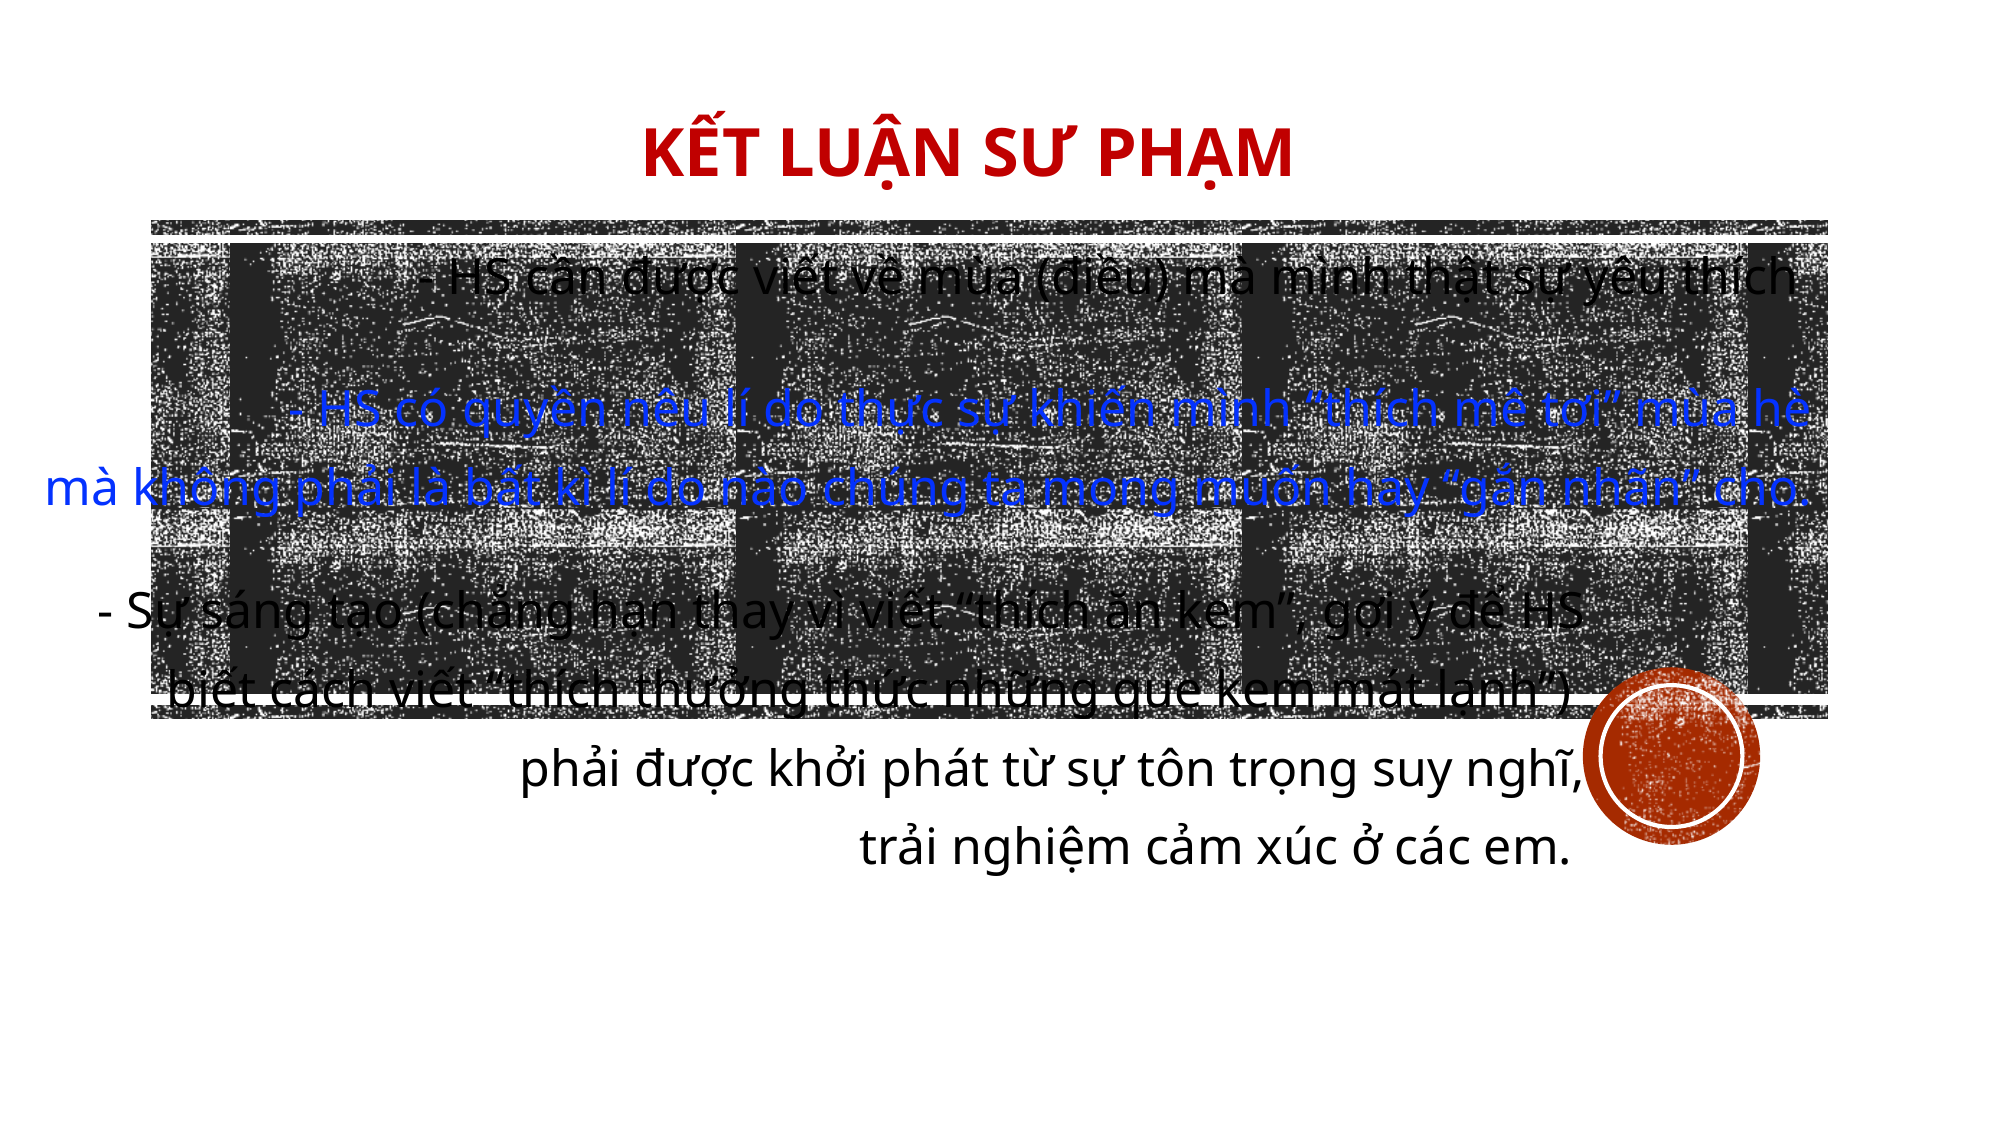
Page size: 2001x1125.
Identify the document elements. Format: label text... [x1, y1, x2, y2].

title KẾT LUẬN SƯ PHẠM [151, 47, 1787, 244]
text_box - HS có quyền nêu lí do thực sự khiến mình “thích mê tơi” mùa hè mà không phải là bất kì lí do nào chúng ta mong muốn hay “gắn nhãn” cho. [4, 375, 1829, 552]
text_box - Sự sáng tạo (chẳng hạn thay vì viết “thích ăn kem”, gợi ý để HS biết cách viết “thích thưởng thức những que kem mát lạnh”) phải được khởi phát từ sự tôn trọng suy nghĩ, trải nghiệm cảm xúc ở các em. [4, 577, 1601, 1014]
subtitle - HS cần được viết về mùa (điều) mà mình thật sự yêu thích [151, 244, 1814, 338]
